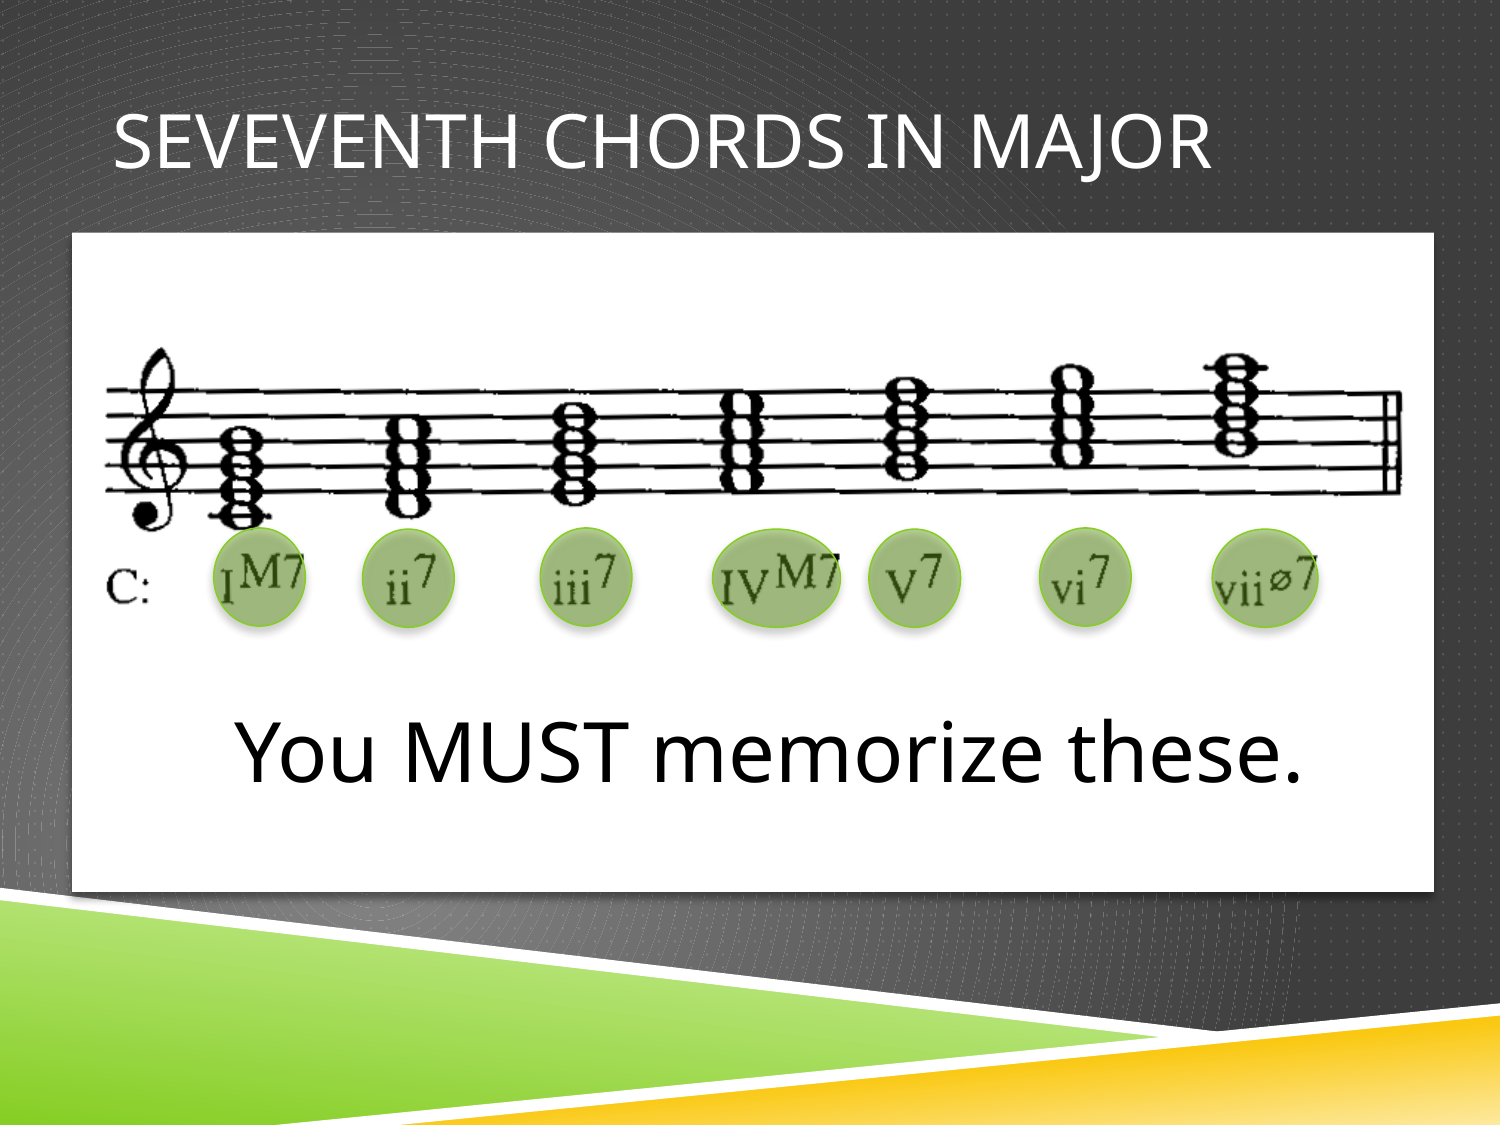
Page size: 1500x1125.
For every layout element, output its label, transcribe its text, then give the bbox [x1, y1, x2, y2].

text_box You MUST memorize these. [192, 691, 1348, 807]
title Seveventh Chords in Major [112, 45, 1388, 233]
text_box [71, 232, 1435, 893]
picture [82, 334, 1417, 649]
